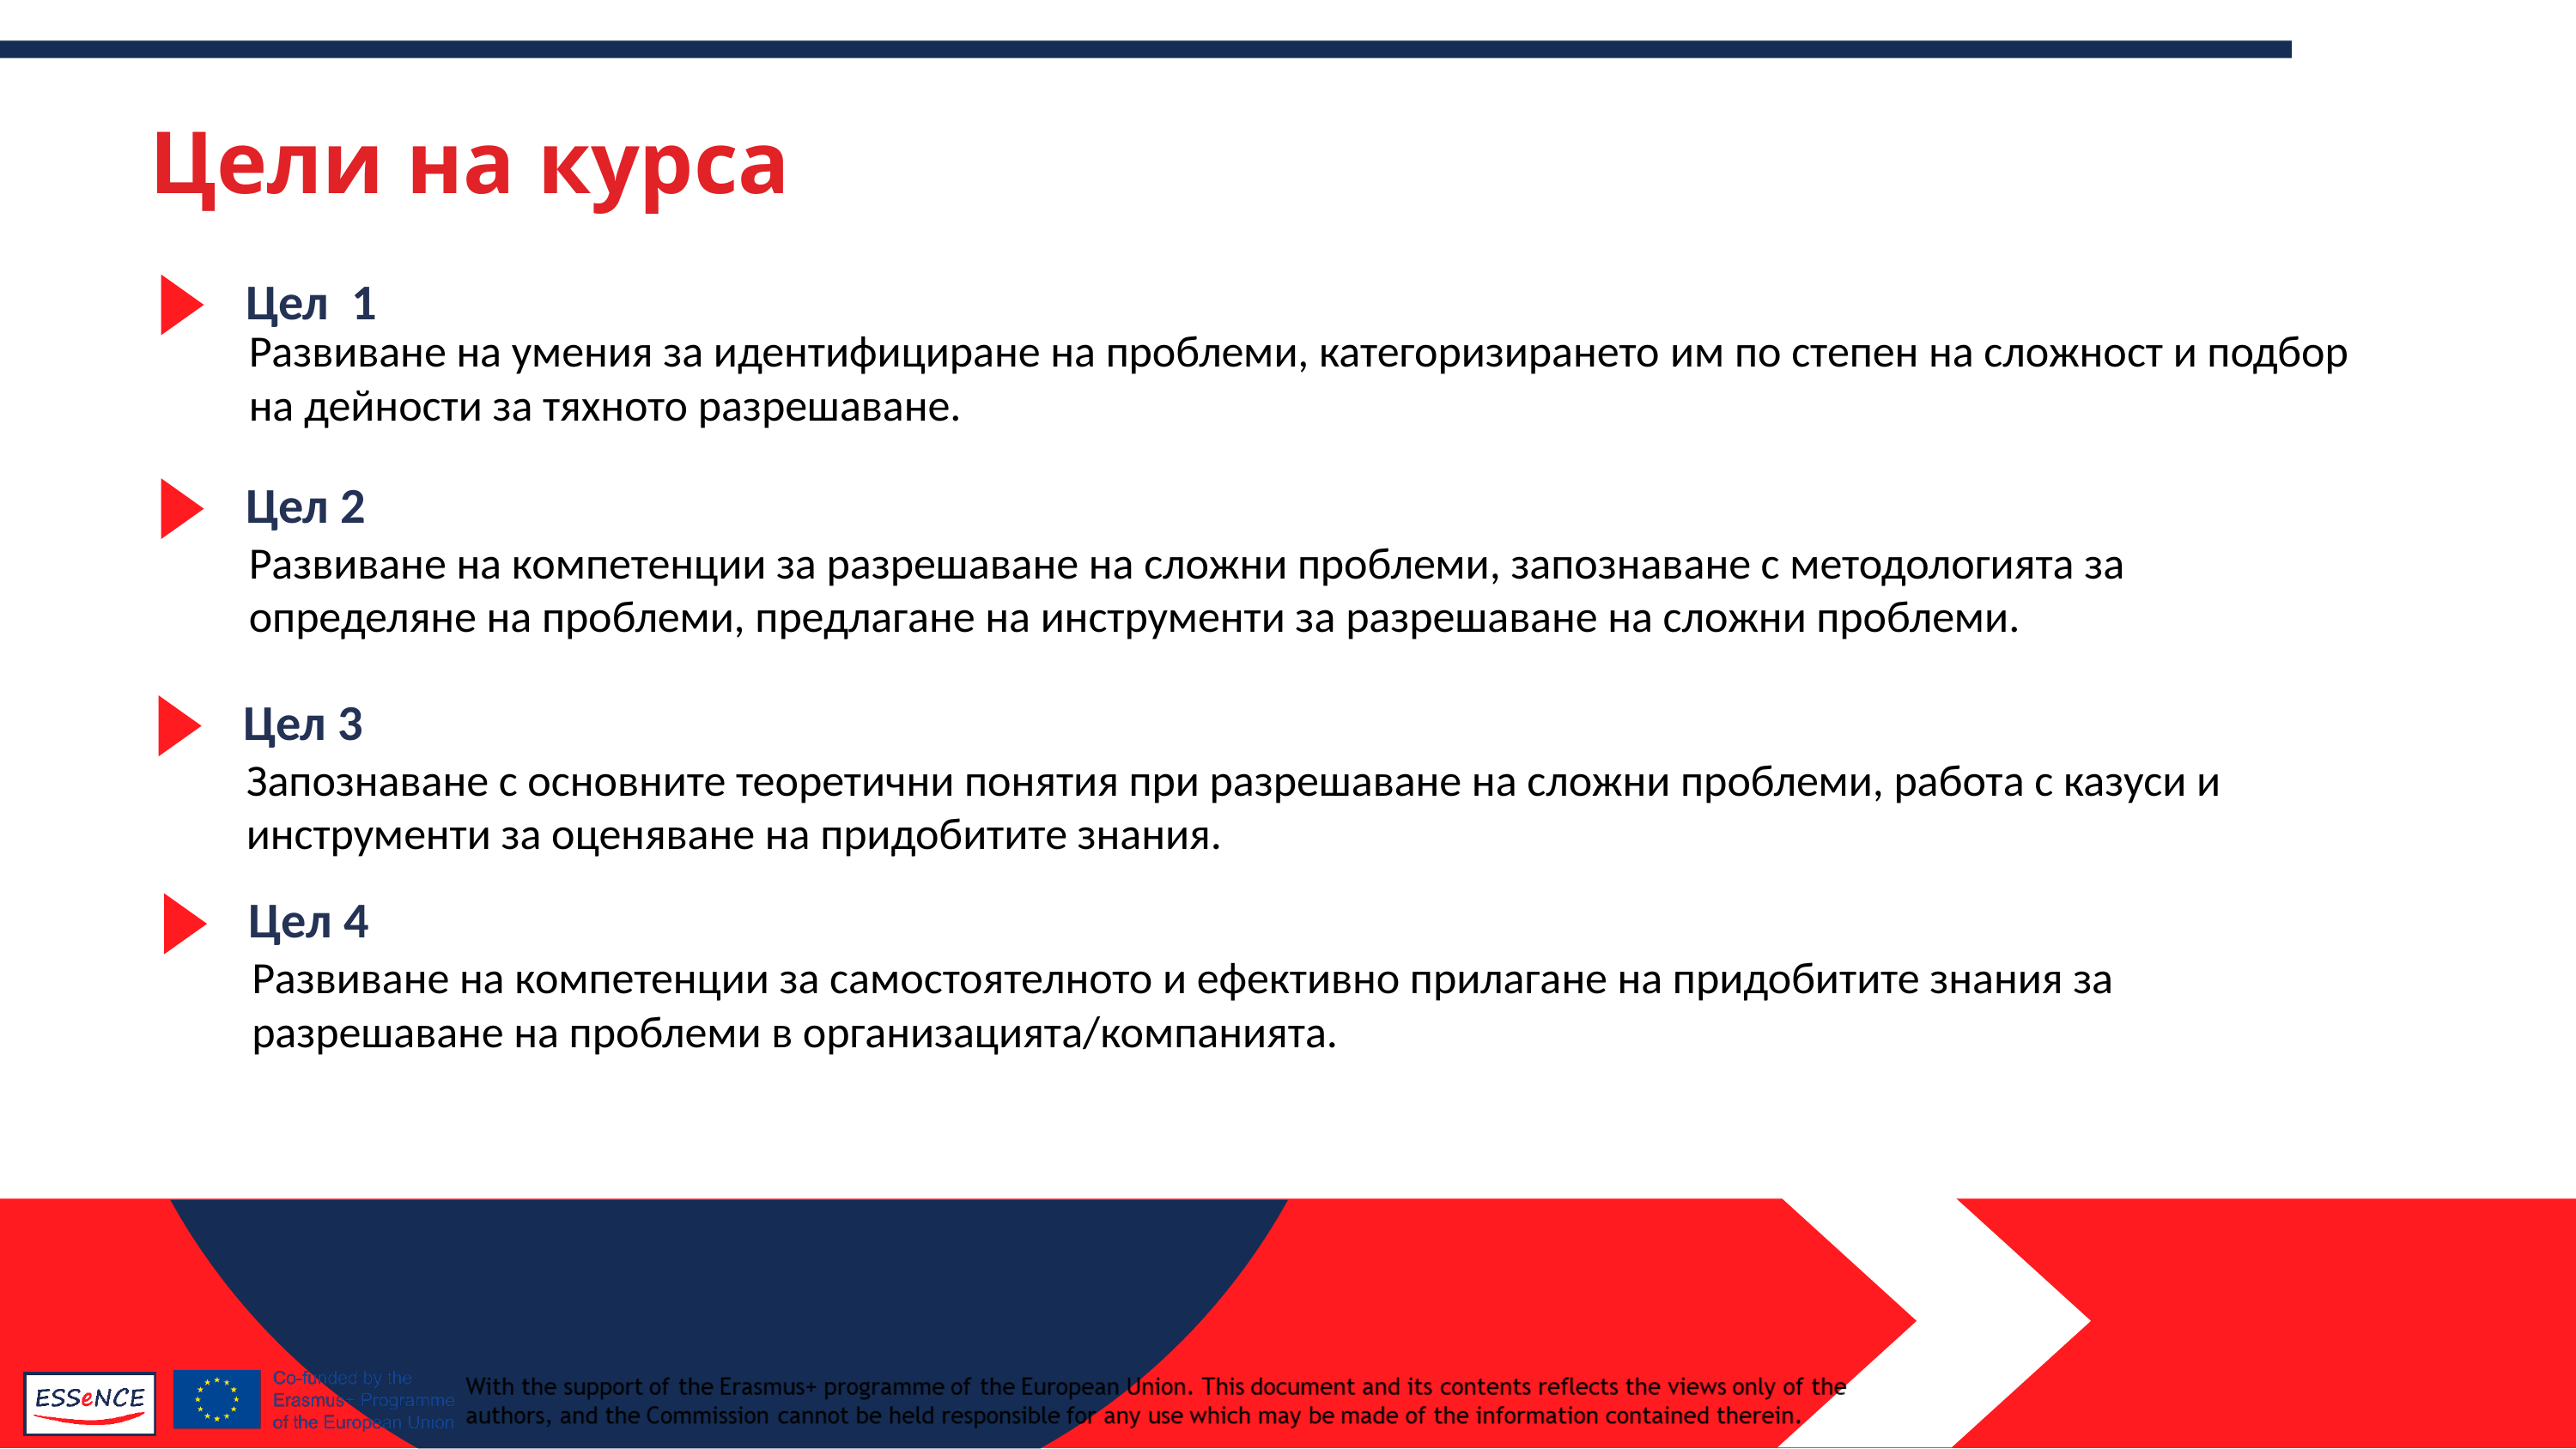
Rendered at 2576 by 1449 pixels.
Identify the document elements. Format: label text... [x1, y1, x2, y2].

text_box Цел 3 [228, 683, 951, 757]
text_box [161, 478, 204, 540]
picture [23, 1372, 156, 1436]
text_box Развиване на компетенции за самостоятелното и ефективно прилагане на придобитите знания за разрешаване на проблеми в организацията/компанията. [239, 943, 2376, 1064]
title Цели на курса [148, 106, 1959, 350]
text_box Цел 1 [230, 263, 953, 336]
text_box [164, 893, 208, 955]
text_box Цел 4 [234, 882, 956, 955]
picture [173, 1364, 1868, 1444]
text_box Развиване на умения за идентифициране на проблеми, категоризирането им по степен на сложност и подбор на дейности за тяхното разрешаване. [235, 316, 2372, 437]
text_box [158, 695, 202, 757]
text_box Цел 2 [230, 466, 953, 540]
text_box Запознаване с основните теоретични понятия при разрешаване на сложни проблеми, работа с казуси и инструменти за оценяване на придобитите знания. [234, 744, 2370, 865]
text_box [0, 40, 2292, 58]
text_box Развиване на компетенции за разрешаване на сложни проблеми, запознаване с методологията за определяне на проблеми, предлагане на инструменти за разрешаване на сложни проблеми. [235, 527, 2372, 648]
